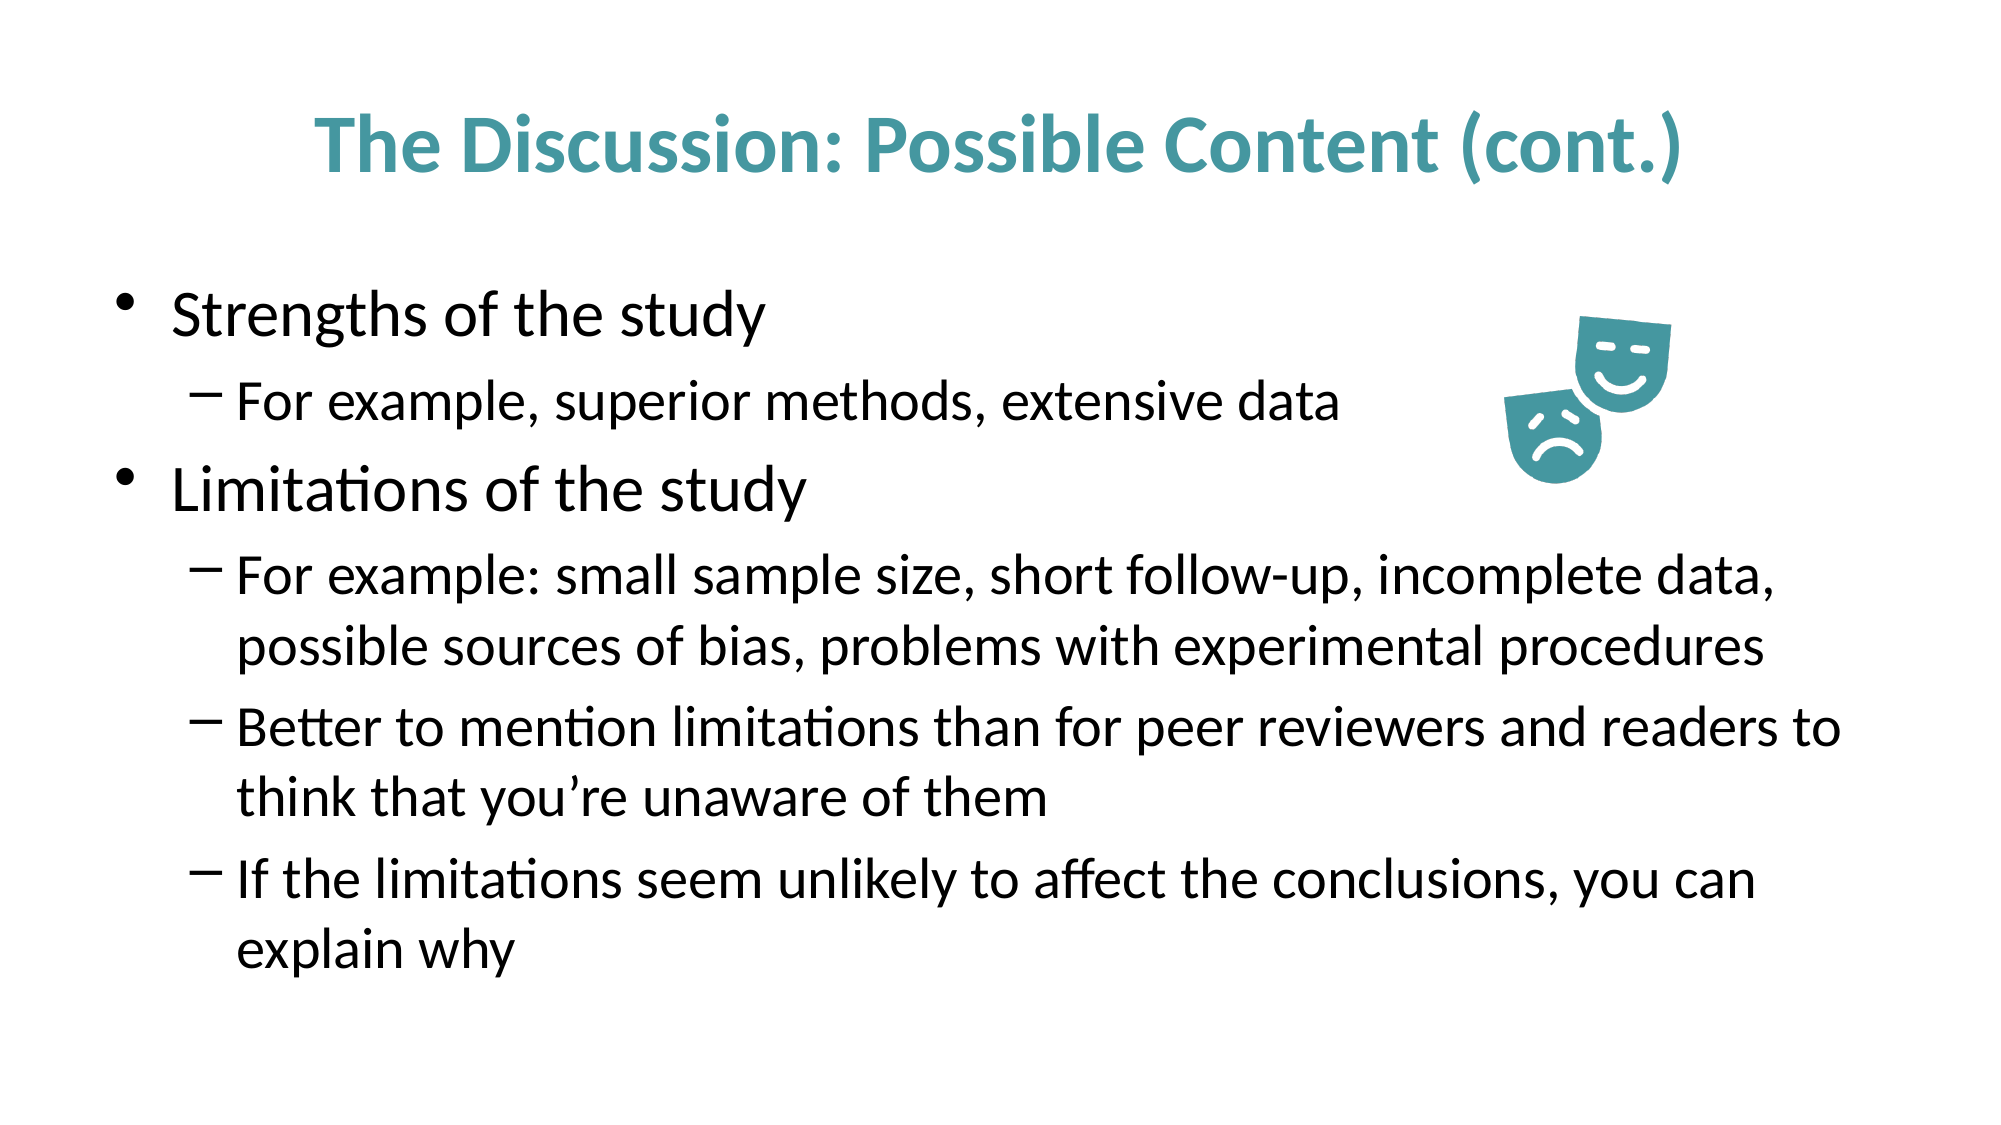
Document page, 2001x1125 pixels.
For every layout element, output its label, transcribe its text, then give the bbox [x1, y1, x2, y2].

list Strengths of the study For example, superior methods, extensive data Limitations of the study For example: small sample size, short follow-up, incomplete data, possible sources of bias, problems with experimental procedures Better to mention limitations than for peer reviewers and readers to think that you’re unaware of them If the limitations seem unlikely to affect the conclusions, you can explain why [99, 262, 1900, 1005]
picture [1487, 299, 1688, 501]
title The Discussion: Possible Content (cont.) [99, 45, 1900, 233]
